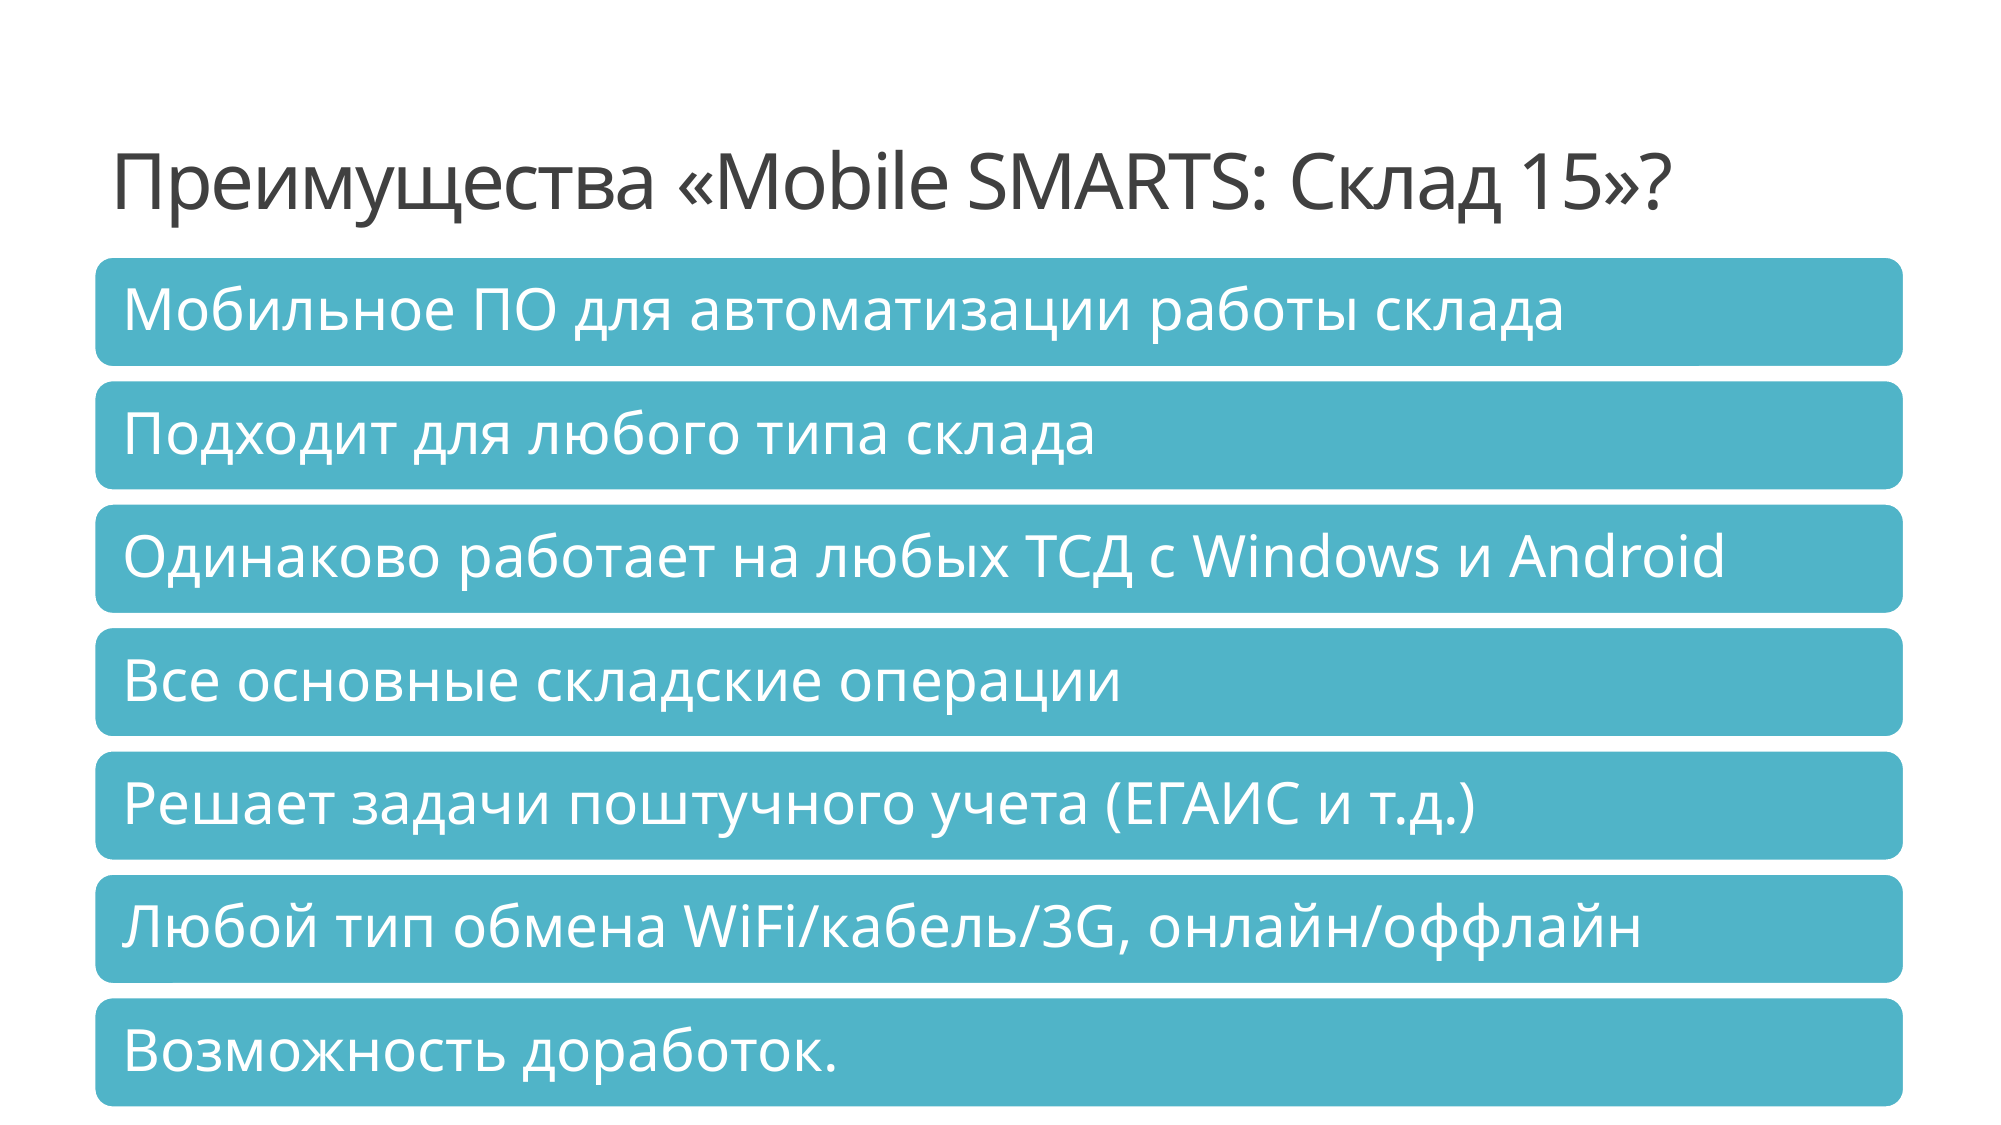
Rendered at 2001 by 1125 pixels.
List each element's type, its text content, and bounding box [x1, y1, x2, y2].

title Преимущества «Mobile SMARTS: Склад 15»? [95, 109, 1906, 262]
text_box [94, 250, 1905, 1115]
